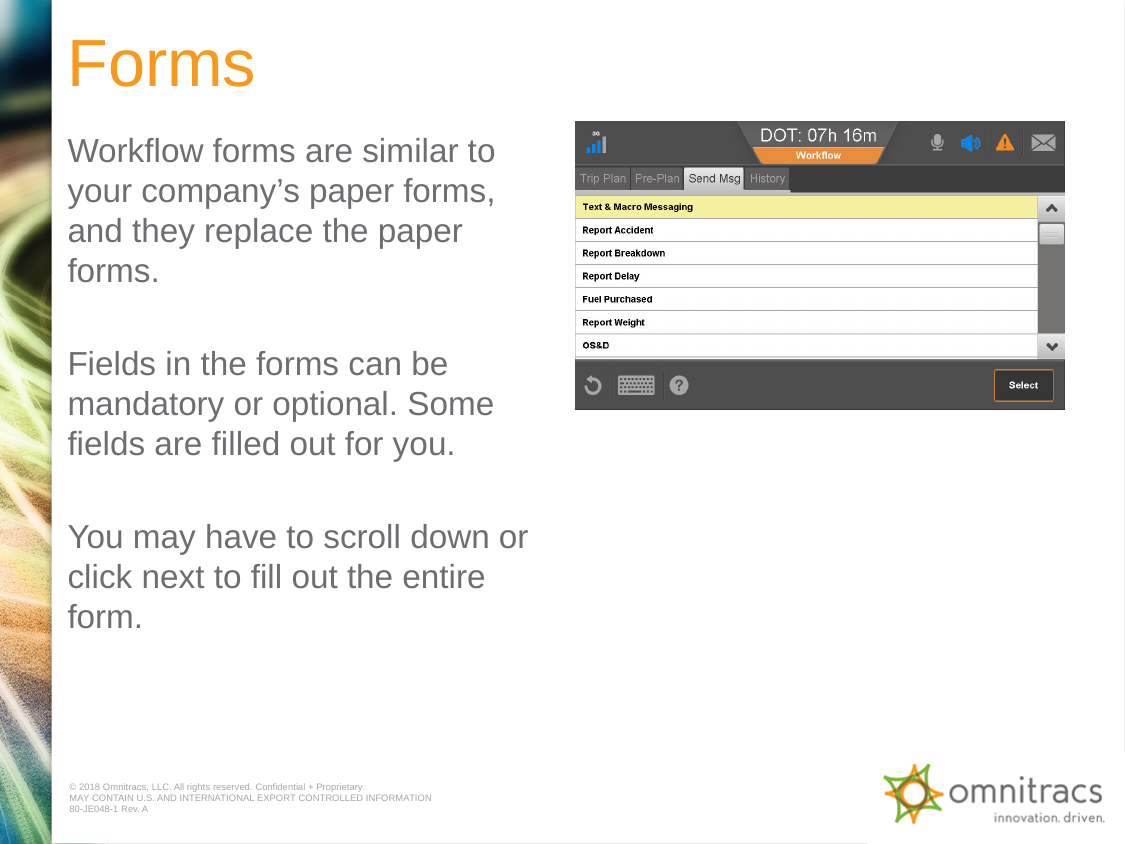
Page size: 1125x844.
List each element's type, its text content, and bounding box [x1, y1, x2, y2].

title Forms [52, 0, 1125, 120]
picture [574, 121, 1065, 410]
list Workflow forms are similar to your company’s paper forms, and they replace the paper forms. Fields in the forms can be mandatory or optional. Some fields are filled out for you. You may have to scroll down or click next to fill out the entire form. [52, 121, 575, 752]
picture [0, 0, 51, 844]
picture [867, 752, 1125, 844]
